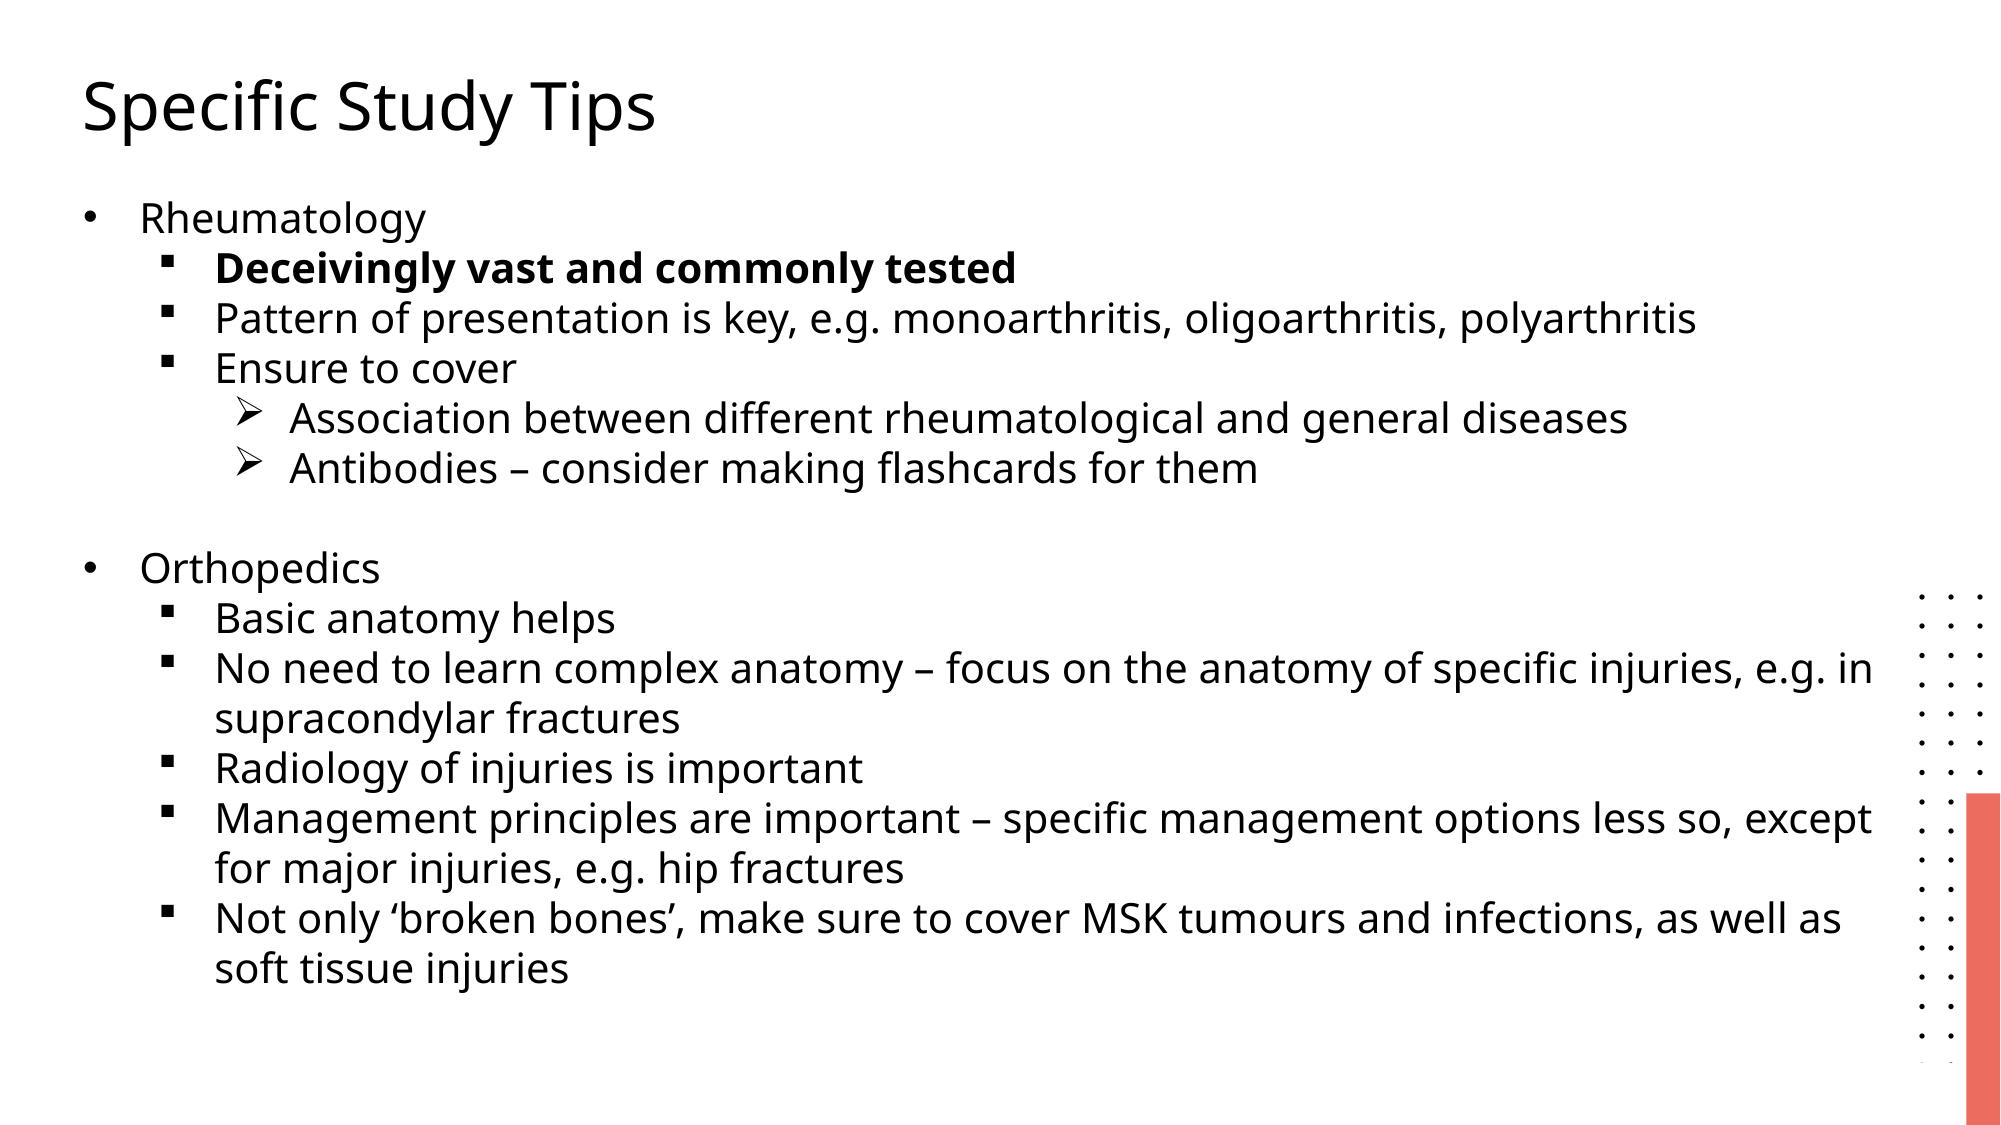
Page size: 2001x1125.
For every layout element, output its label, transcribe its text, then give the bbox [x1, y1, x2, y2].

text_box Rheumatology Deceivingly vast and commonly tested Pattern of presentation is key, e.g. monoarthritis, oligoarthritis, polyarthritis Ensure to cover Association between different rheumatological and general diseases Antibodies – consider making flashcards for them Orthopedics Basic anatomy helps No need to learn complex anatomy – focus on the anatomy of specific injuries, e.g. in supracondylar fractures Radiology of injuries is important Management principles are important – specific management options less so, except for major injuries, e.g. hip fractures Not only ‘broken bones’, make sure to cover MSK tumours and infections, as well as soft tissue injuries [68, 184, 1932, 1000]
picture [1907, 582, 1994, 1064]
text_box Specific Study Tips [68, 56, 1932, 152]
